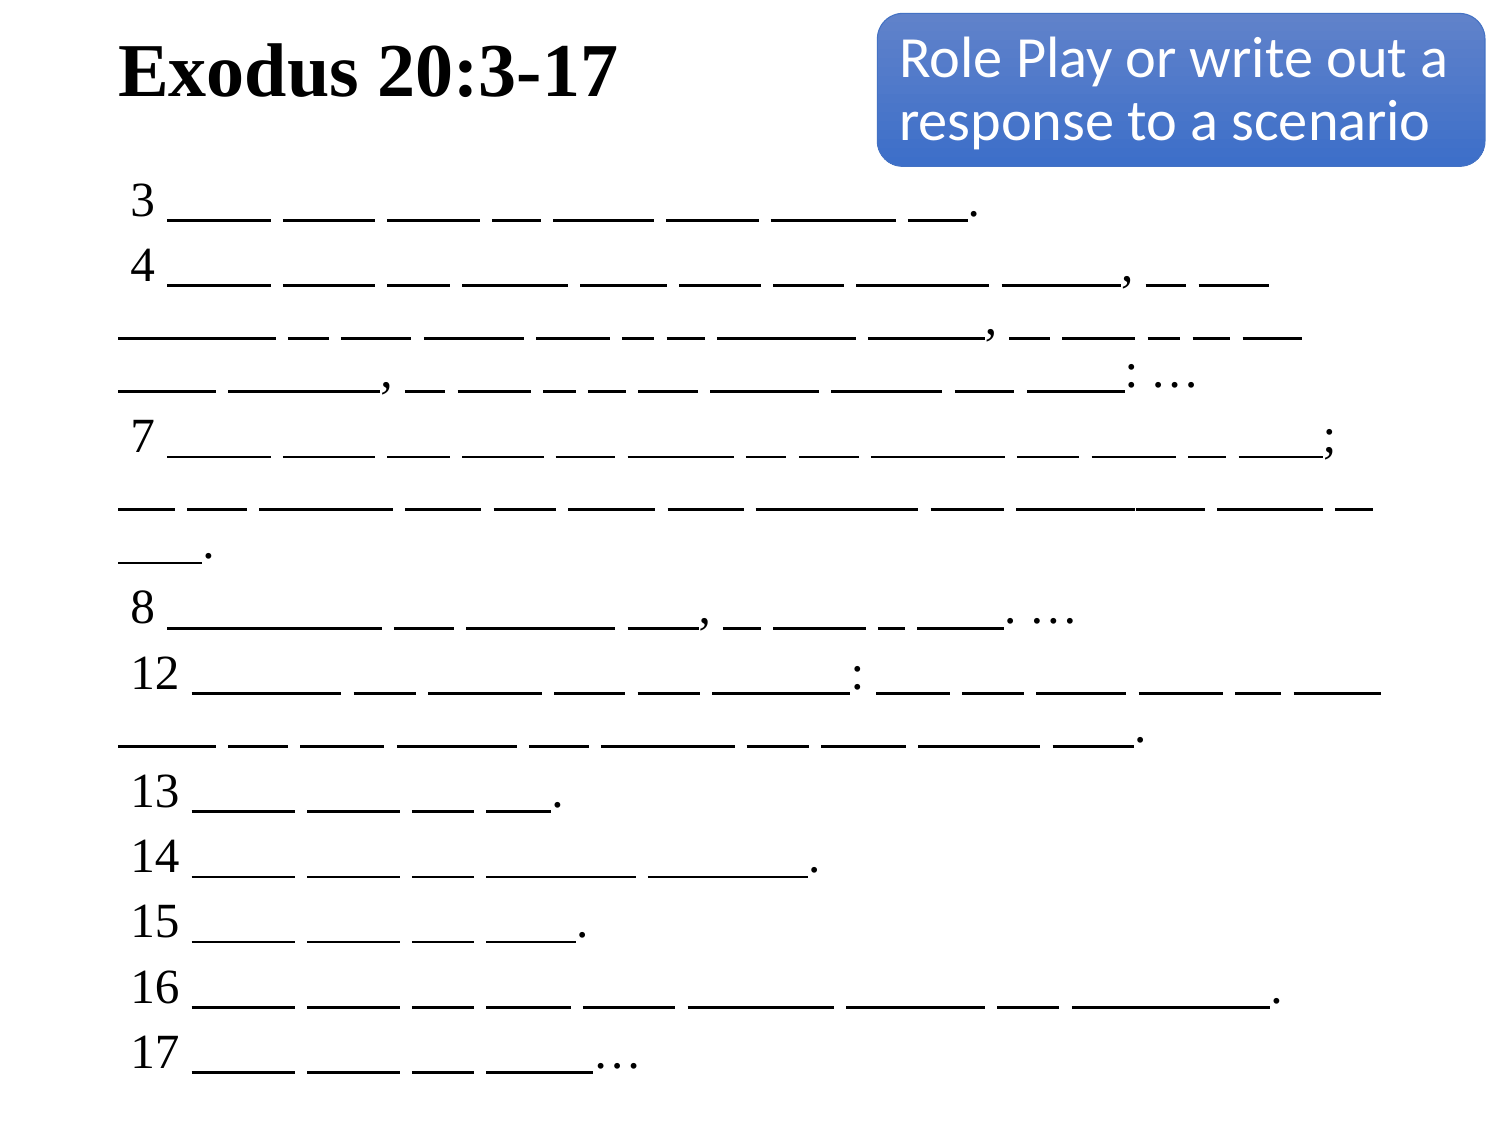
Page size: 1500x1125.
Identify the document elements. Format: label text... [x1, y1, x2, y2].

text_box Role Play or write out a response to a scenario [876, 12, 1486, 167]
list 3 Thou shalt have no other gods before me. 4 Thou shalt not make unto thee any graven image, or any likeness of any thing that is in heaven above, or that is in the earth beneath, or that is in the water under the earth: … 7 Thou shalt not take the name of the LORD thy God in vain; for the LORD will not hold him guiltless that taketh his name in vain. 8 Remember the sabbath day, to keep it holy. … 12 Honour thy father and thy mother: that thy days may be long upon the land which the LORD thy God giveth thee. 13 Thou shalt not kill. 14 Thou shalt not commit adultery. 15 Thou shalt not steal. 16 Thou shalt not bear false witness against thy neighbour. 17 Thou shalt not covet… [103, 166, 1397, 1094]
title Exodus 20:3-17 [103, 22, 882, 121]
